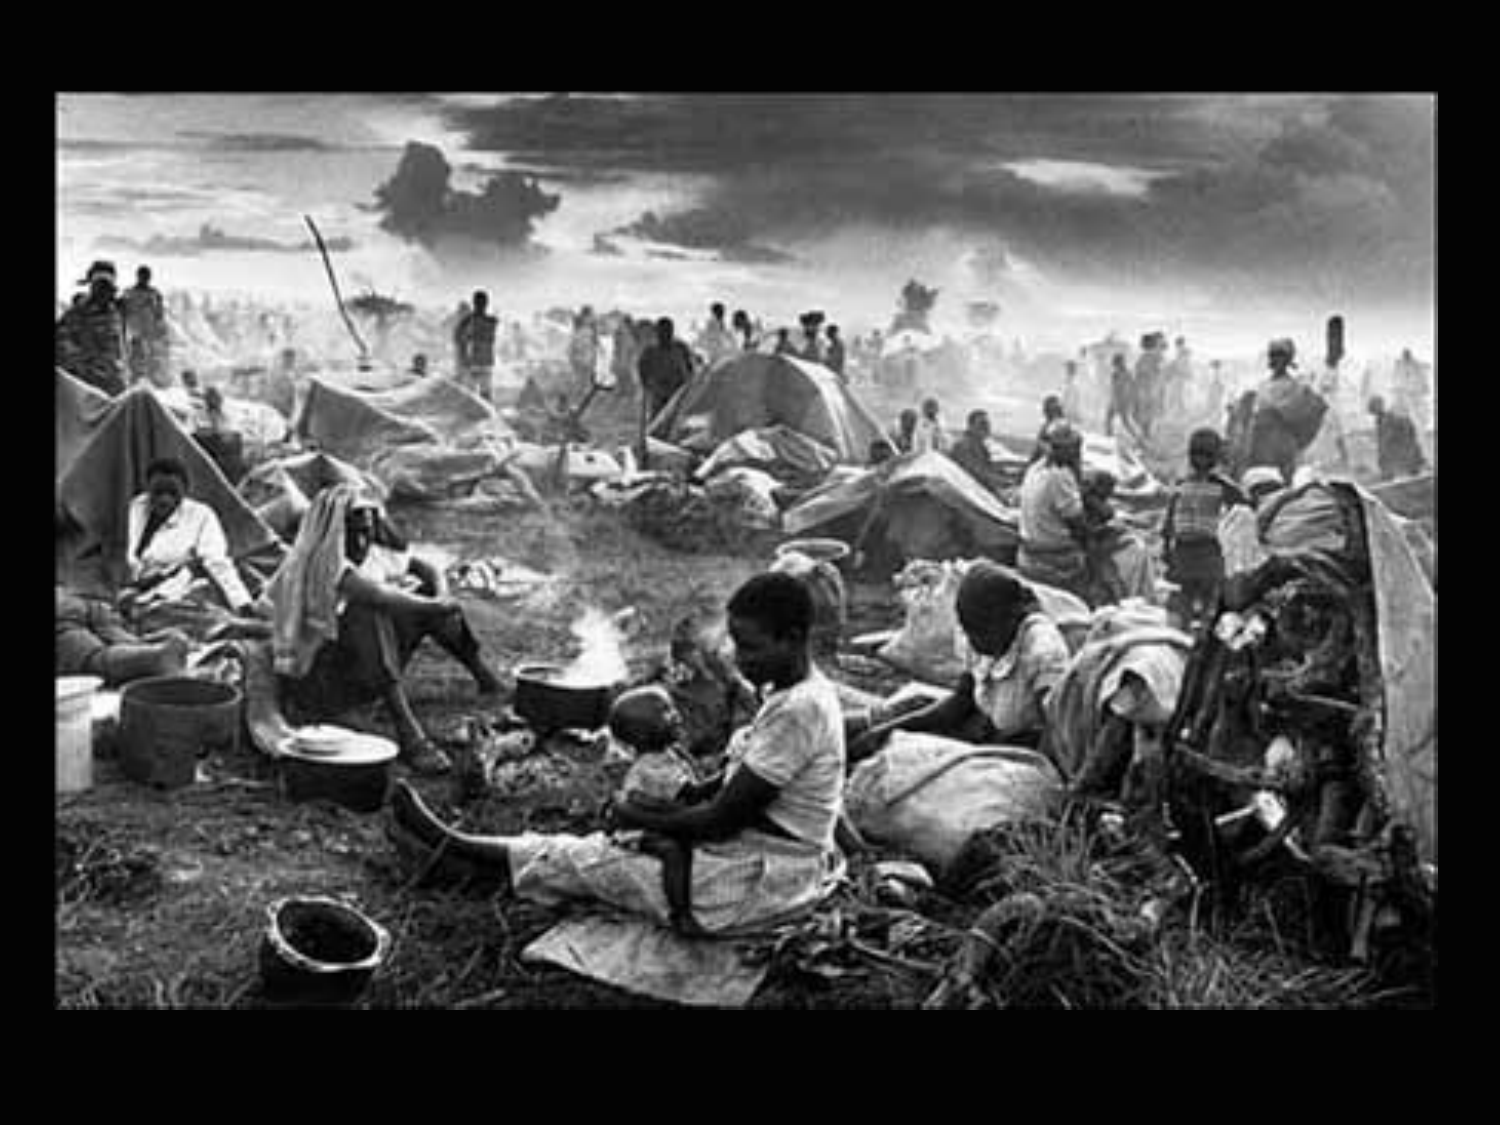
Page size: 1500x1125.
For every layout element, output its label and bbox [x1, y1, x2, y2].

picture [52, 89, 1438, 1011]
